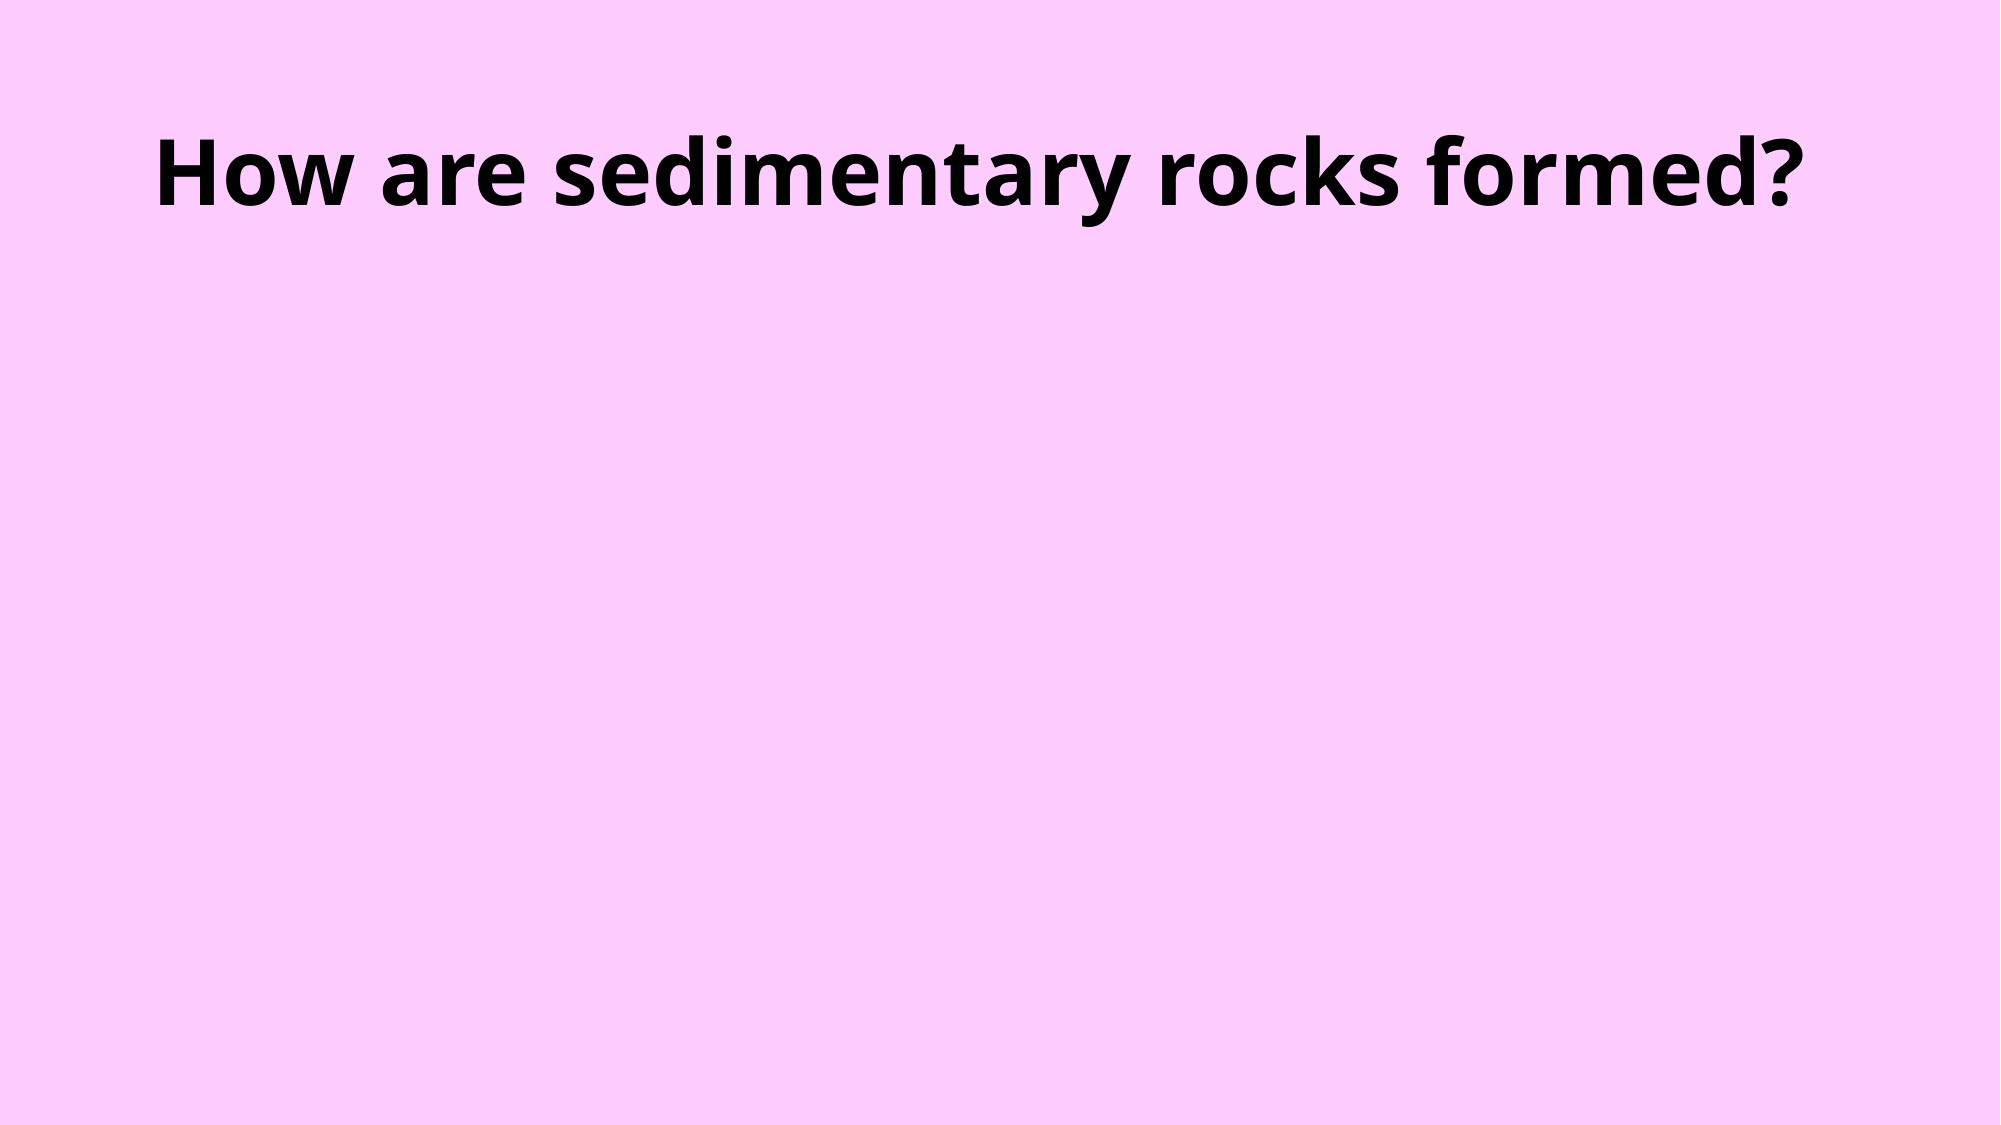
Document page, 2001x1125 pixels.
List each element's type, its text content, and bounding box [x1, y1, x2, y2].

title How are sedimentary rocks formed? [137, 67, 1863, 285]
